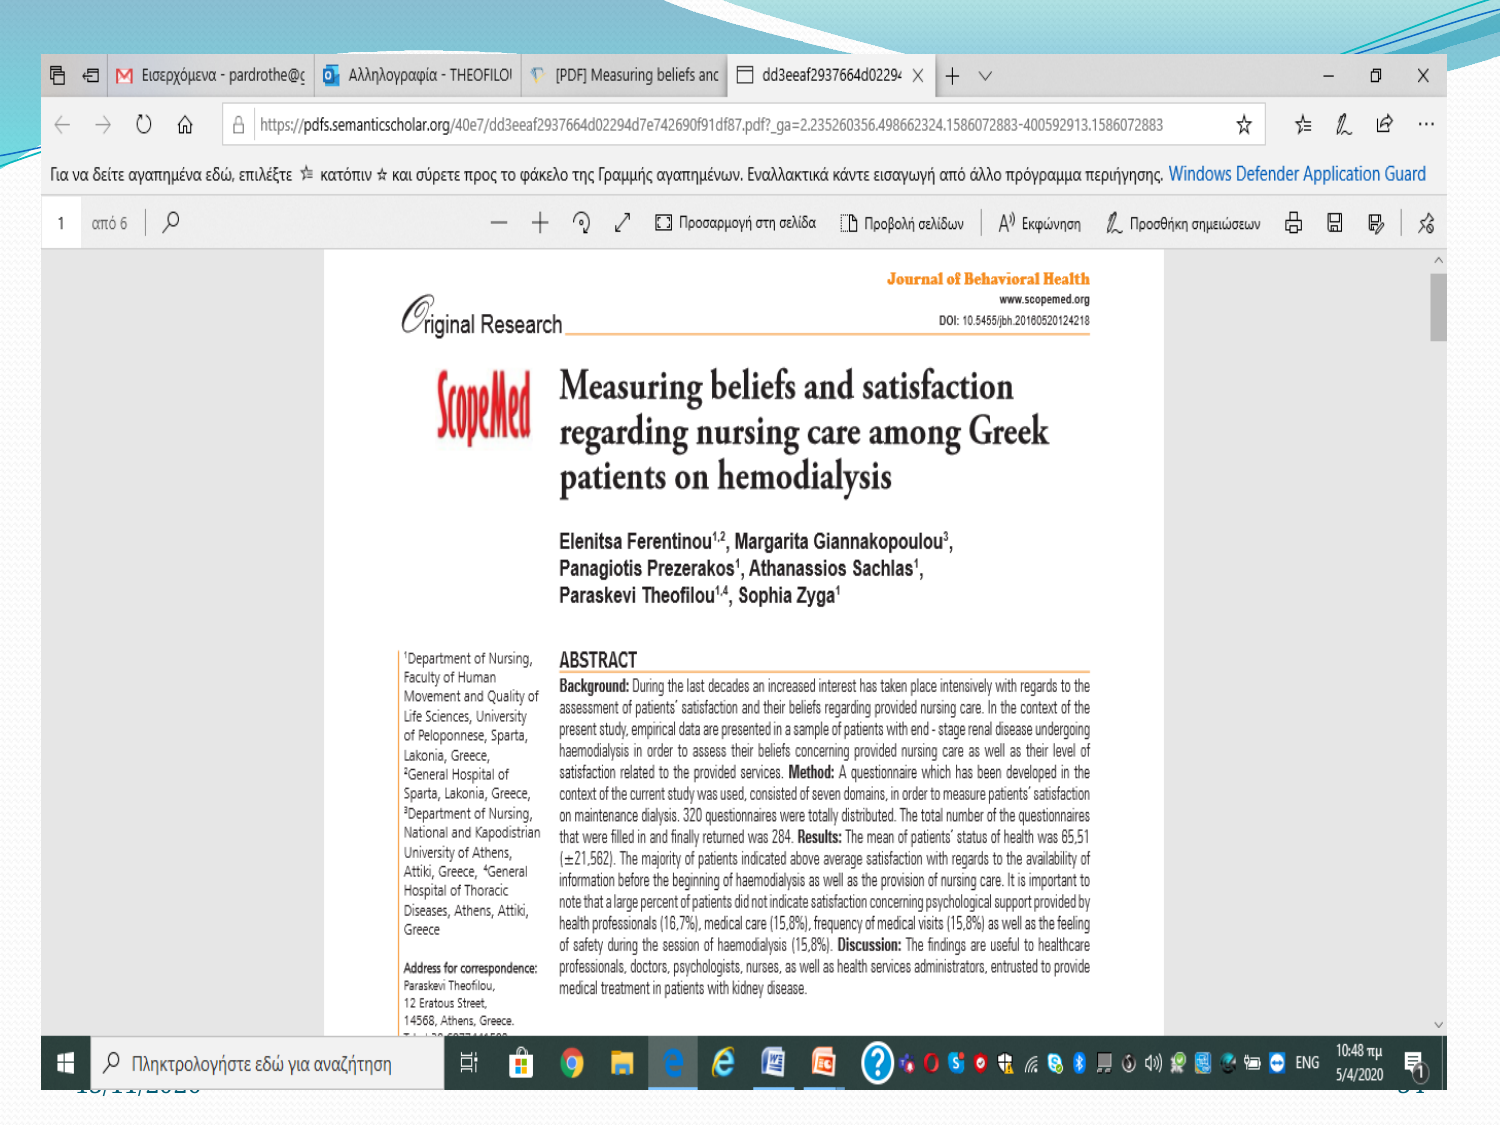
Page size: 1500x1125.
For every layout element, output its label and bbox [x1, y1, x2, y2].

picture [41, 54, 1448, 1090]
